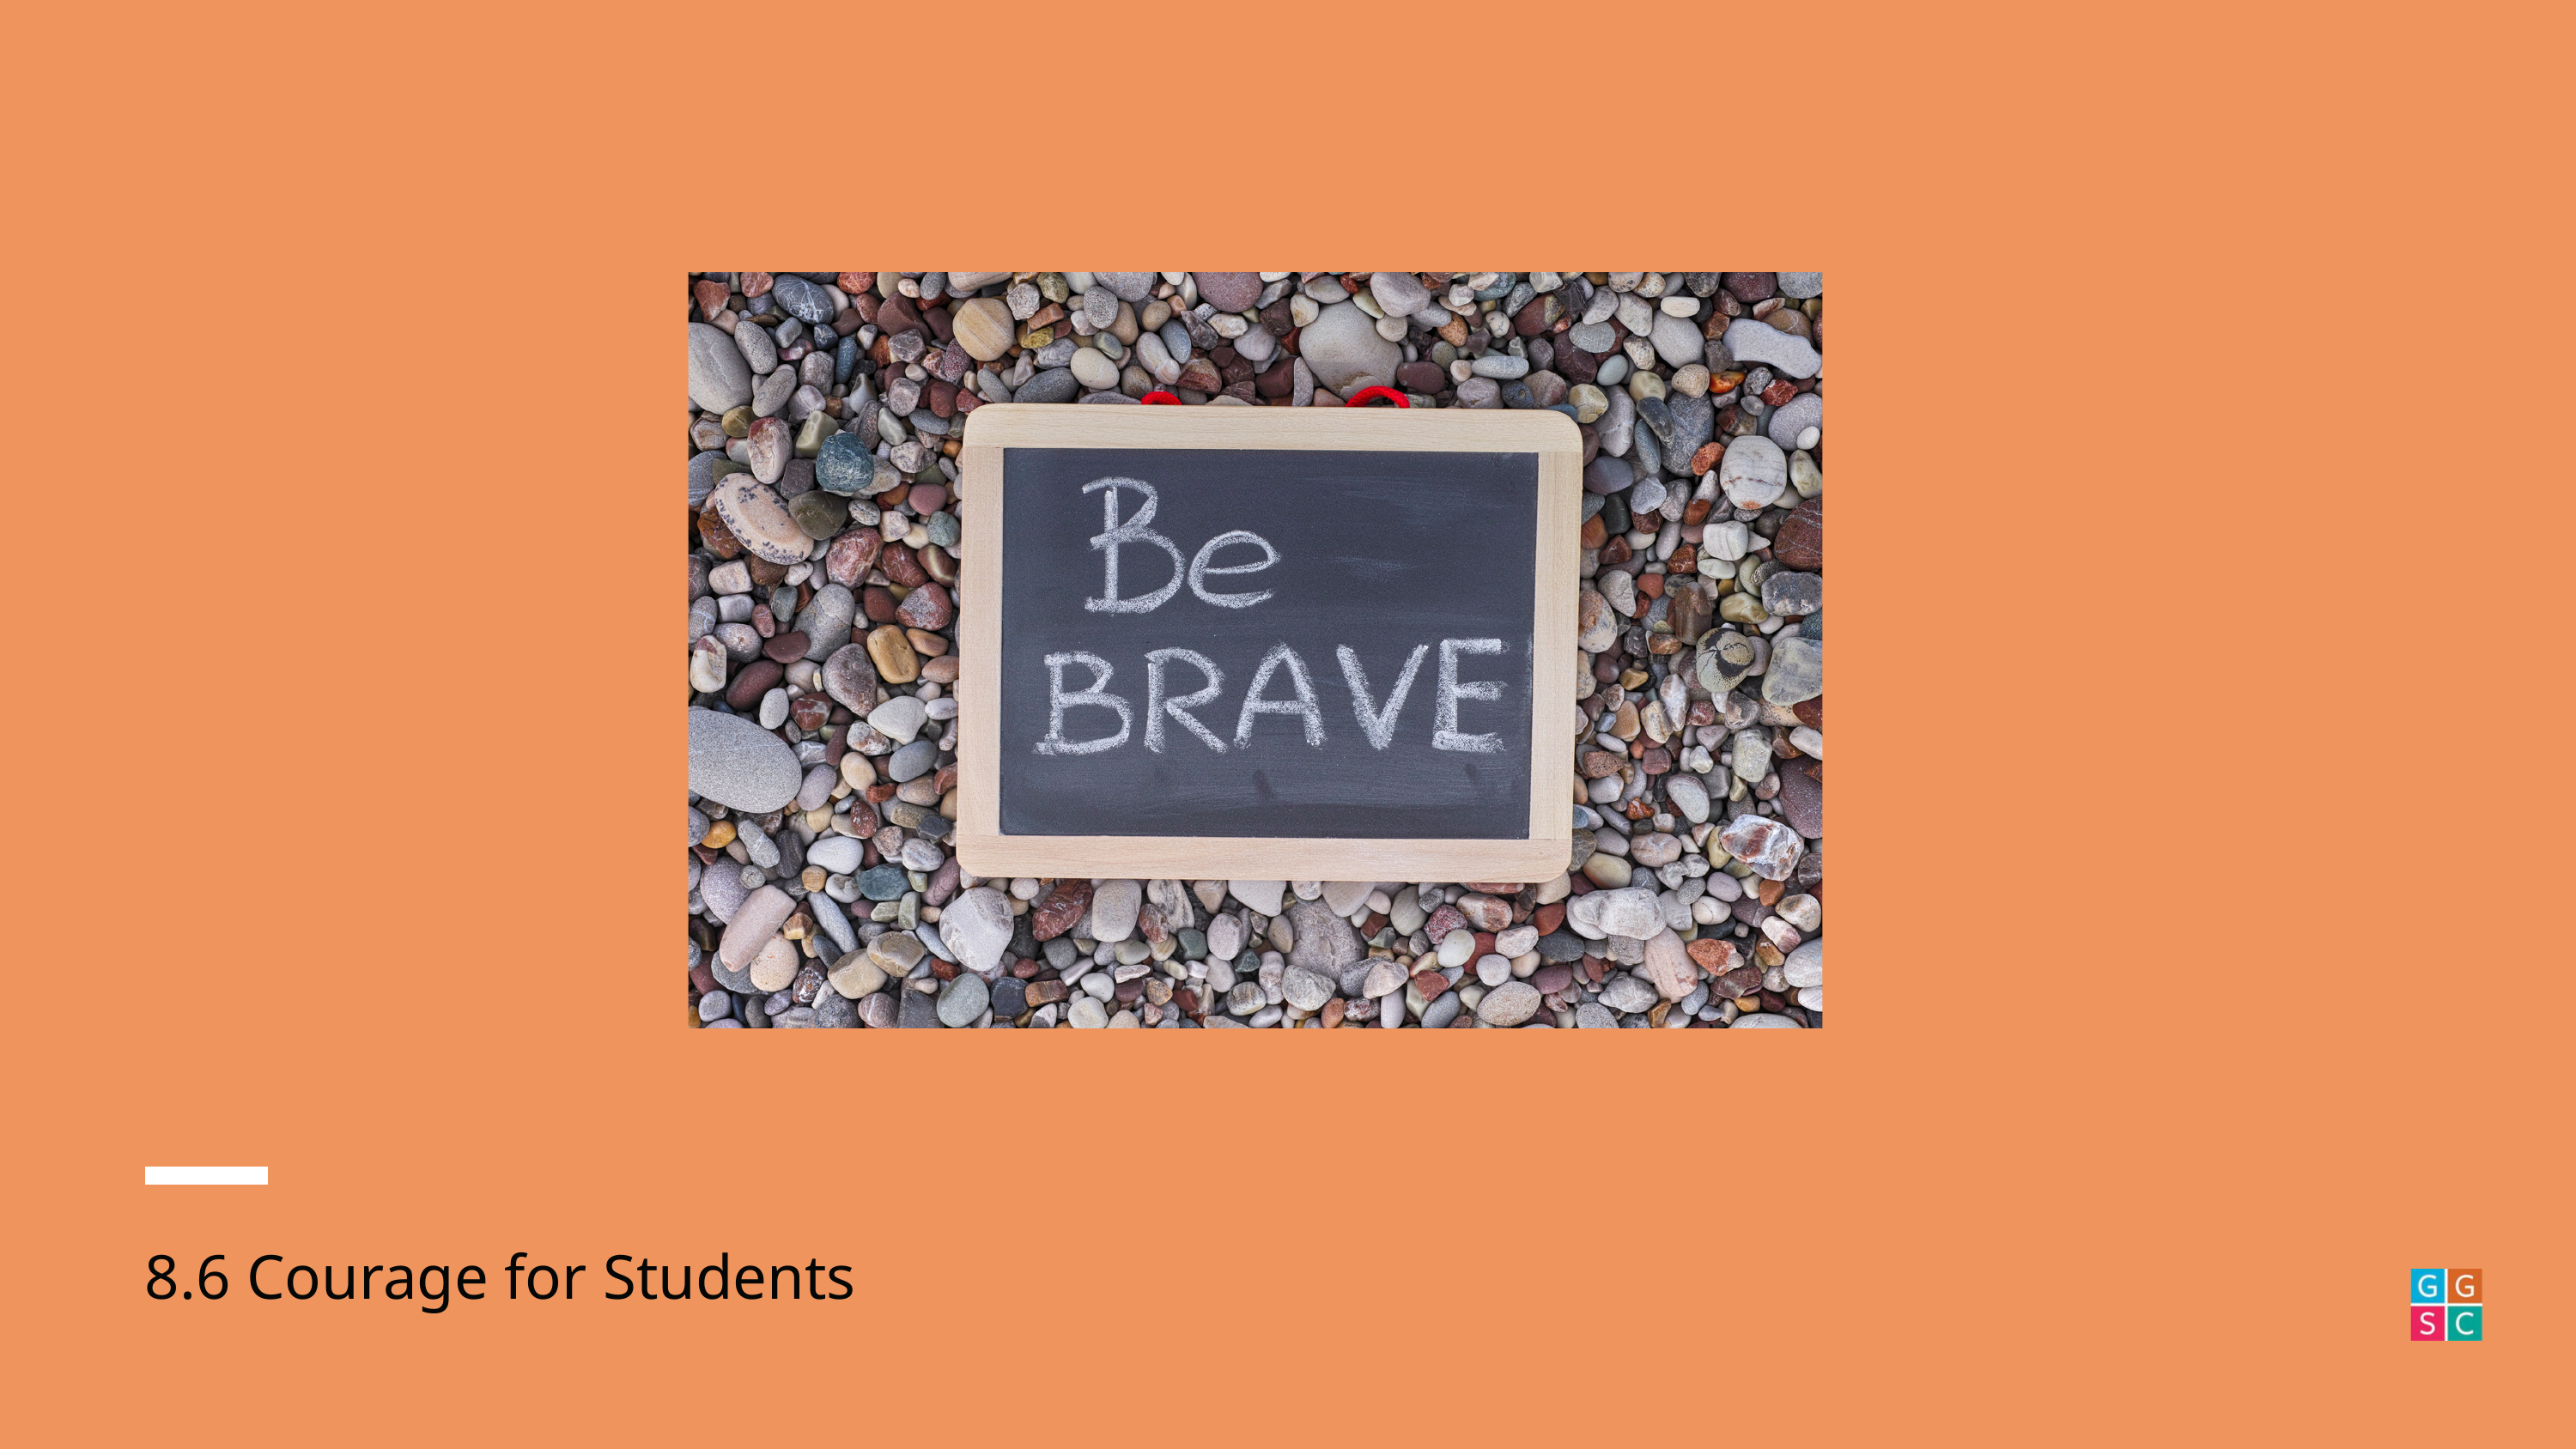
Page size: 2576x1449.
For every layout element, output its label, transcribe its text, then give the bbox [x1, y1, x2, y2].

text_box [688, 272, 1823, 1028]
text_box [2410, 1269, 2483, 1341]
text_box 8.6 Courage for Students [144, 1216, 1170, 1312]
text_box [144, 1167, 269, 1185]
